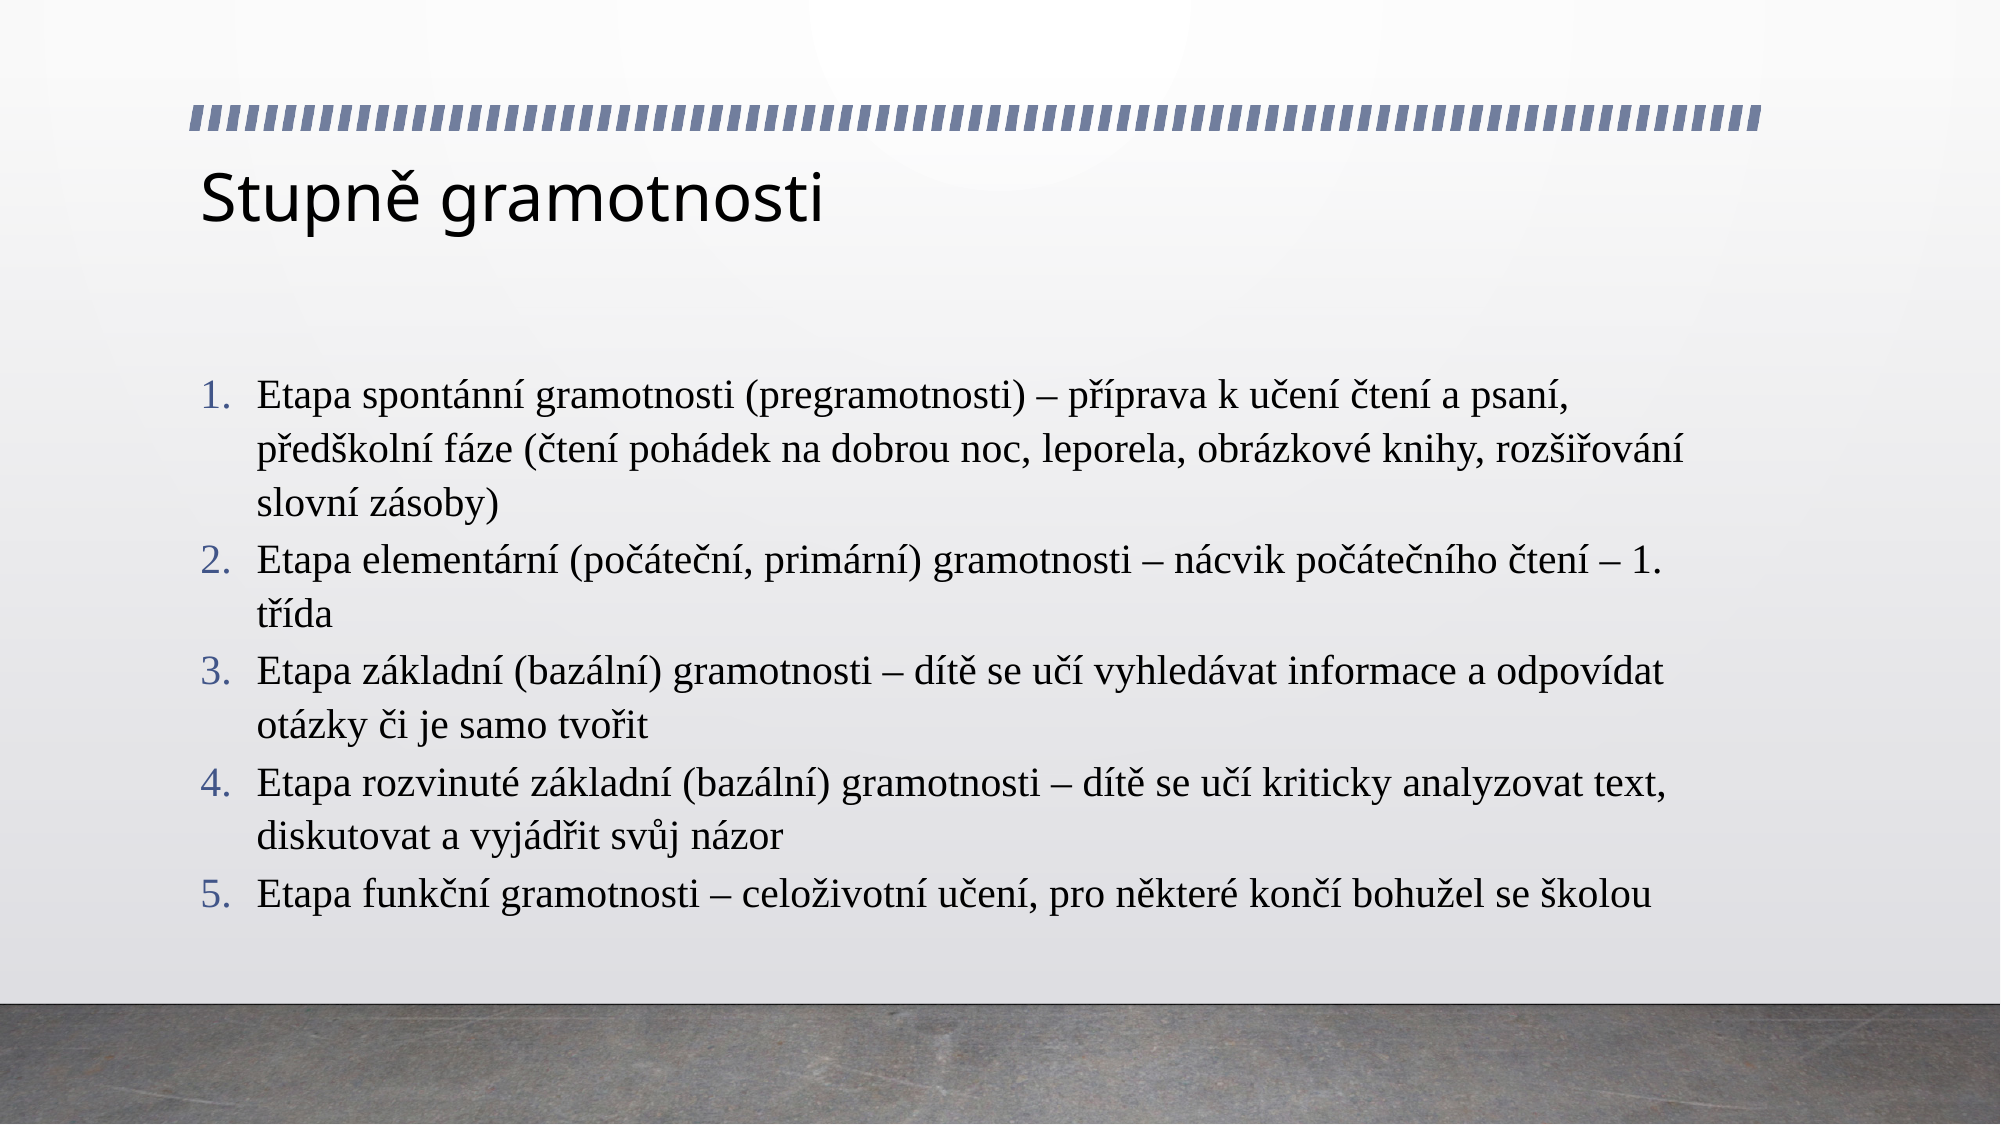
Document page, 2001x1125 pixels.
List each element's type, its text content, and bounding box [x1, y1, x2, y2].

list Etapa spontánní gramotnosti (pregramotnosti) – příprava k učení čtení a psaní, předškolní fáze (čtení pohádek na dobrou noc, leporela, obrázkové knihy, rozšiřování slovní zásoby) Etapa elementární (počáteční, primární) gramotnosti – nácvik počátečního čtení – 1. třída Etapa základní (bazální) gramotnosti – dítě se učí vyhledávat informace a odpovídat otázky či je samo tvořit Etapa rozvinuté základní (bazální) gramotnosti – dítě se učí kriticky analyzovat text, diskutovat a vyjádřit svůj názor Etapa funkční gramotnosti – celoživotní učení, pro některé končí bohužel se školou [185, 356, 1761, 897]
picture [0, 1004, 2000, 1124]
title Stupně gramotnosti [185, 156, 1761, 329]
